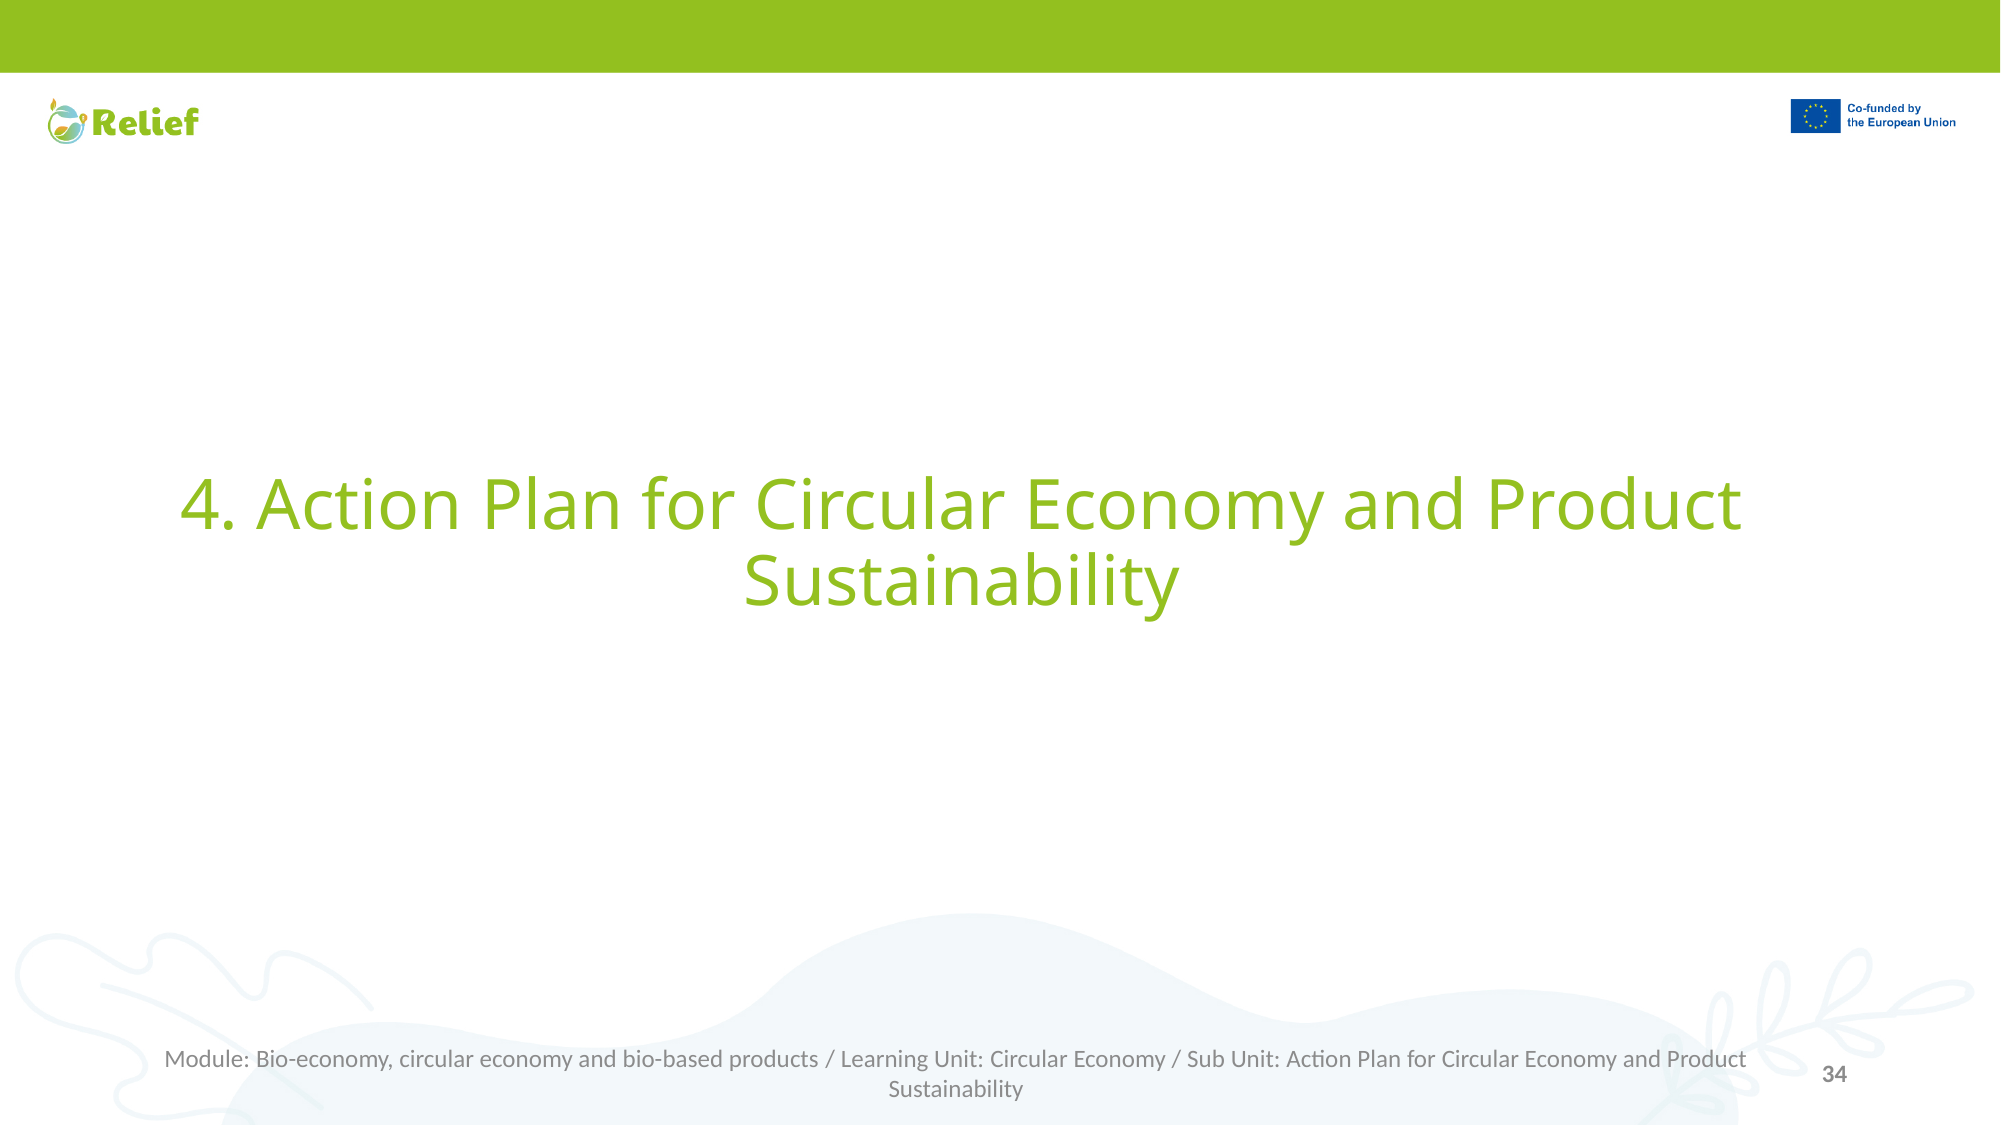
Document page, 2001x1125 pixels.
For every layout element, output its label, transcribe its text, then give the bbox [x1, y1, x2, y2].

picture [0, 0, 2001, 1125]
title 4. Action Plan for Circular Economy and Product Sustainability [99, 462, 1825, 628]
footer Module: Bio-economy, circular economy and bio-based products / Learning Unit: Circular Economy / Sub Unit: Action Plan for Circular Economy and Product Sustainability [137, 1023, 1775, 1122]
slide_number 34 [1787, 1042, 1863, 1103]
